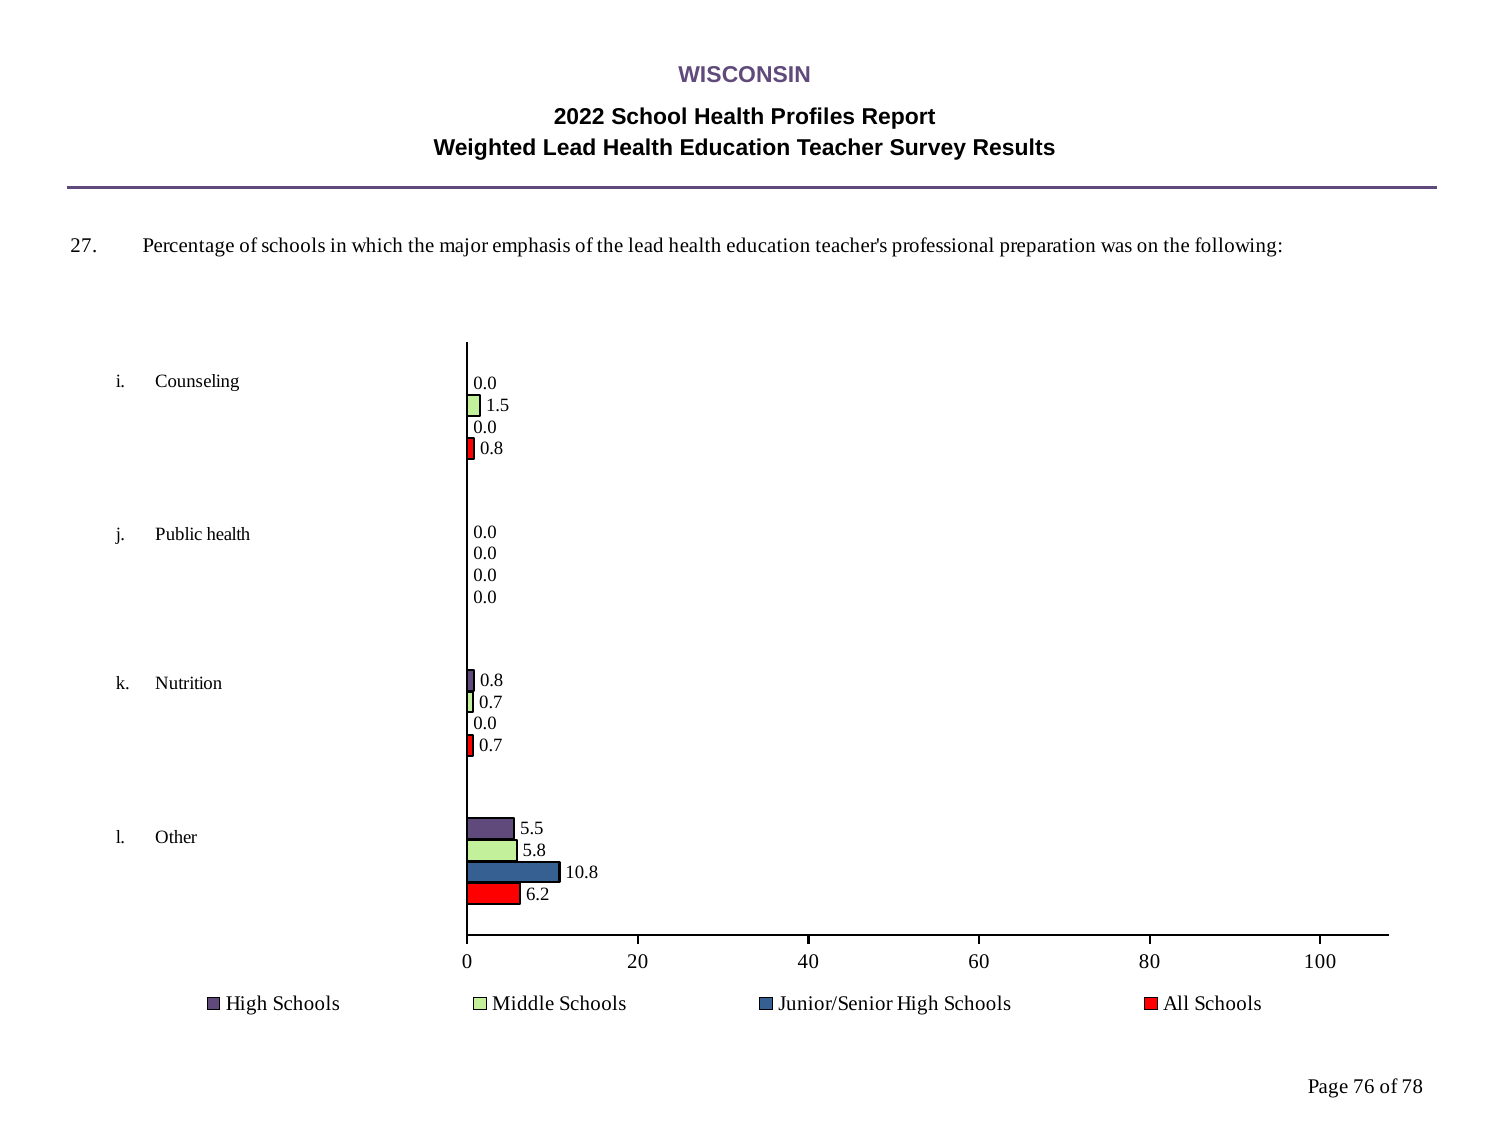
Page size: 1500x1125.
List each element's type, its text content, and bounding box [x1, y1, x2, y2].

text_box WISCONSIN [41, 52, 1448, 93]
text_box 2022 School Health Profiles Report [41, 93, 1448, 125]
chart [41, 208, 1448, 1105]
text_box Weighted Lead Health Education Teacher Survey Results [41, 125, 1448, 168]
